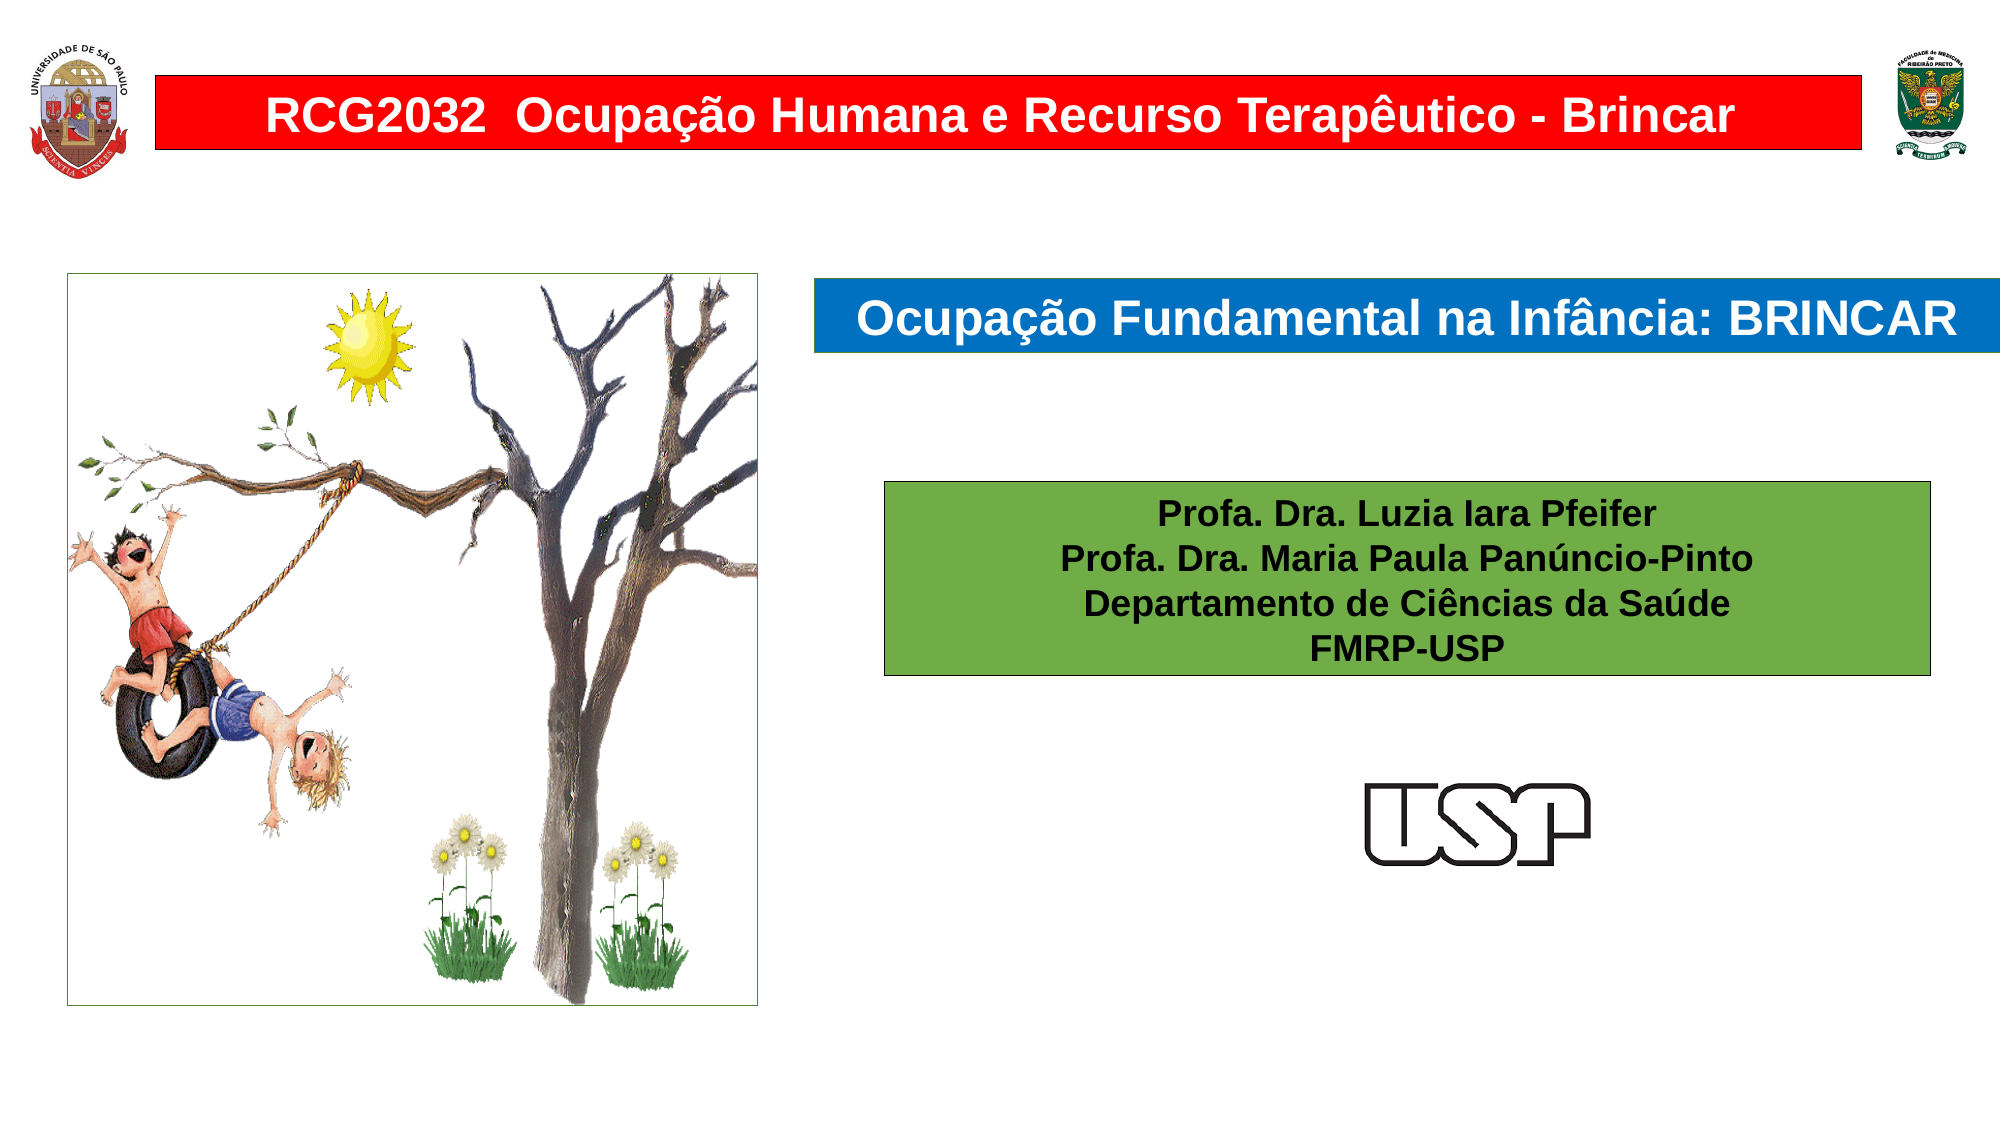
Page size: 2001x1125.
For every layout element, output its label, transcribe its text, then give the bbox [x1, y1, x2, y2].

picture [1353, 747, 1598, 912]
picture [1889, 43, 1973, 179]
text_box RCG2032 Ocupação Humana e Recurso Terapêutico - Brincar [155, 75, 1862, 150]
text_box Ocupação Fundamental na Infância: BRINCAR [814, 278, 2000, 353]
picture [29, 45, 128, 179]
text_box Profa. Dra. Luzia Iara Pfeifer Profa. Dra. Maria Paula Panúncio-Pinto Departamento de Ciências da Saúde FMRP-USP [884, 481, 1931, 676]
text_box [67, 273, 758, 1006]
